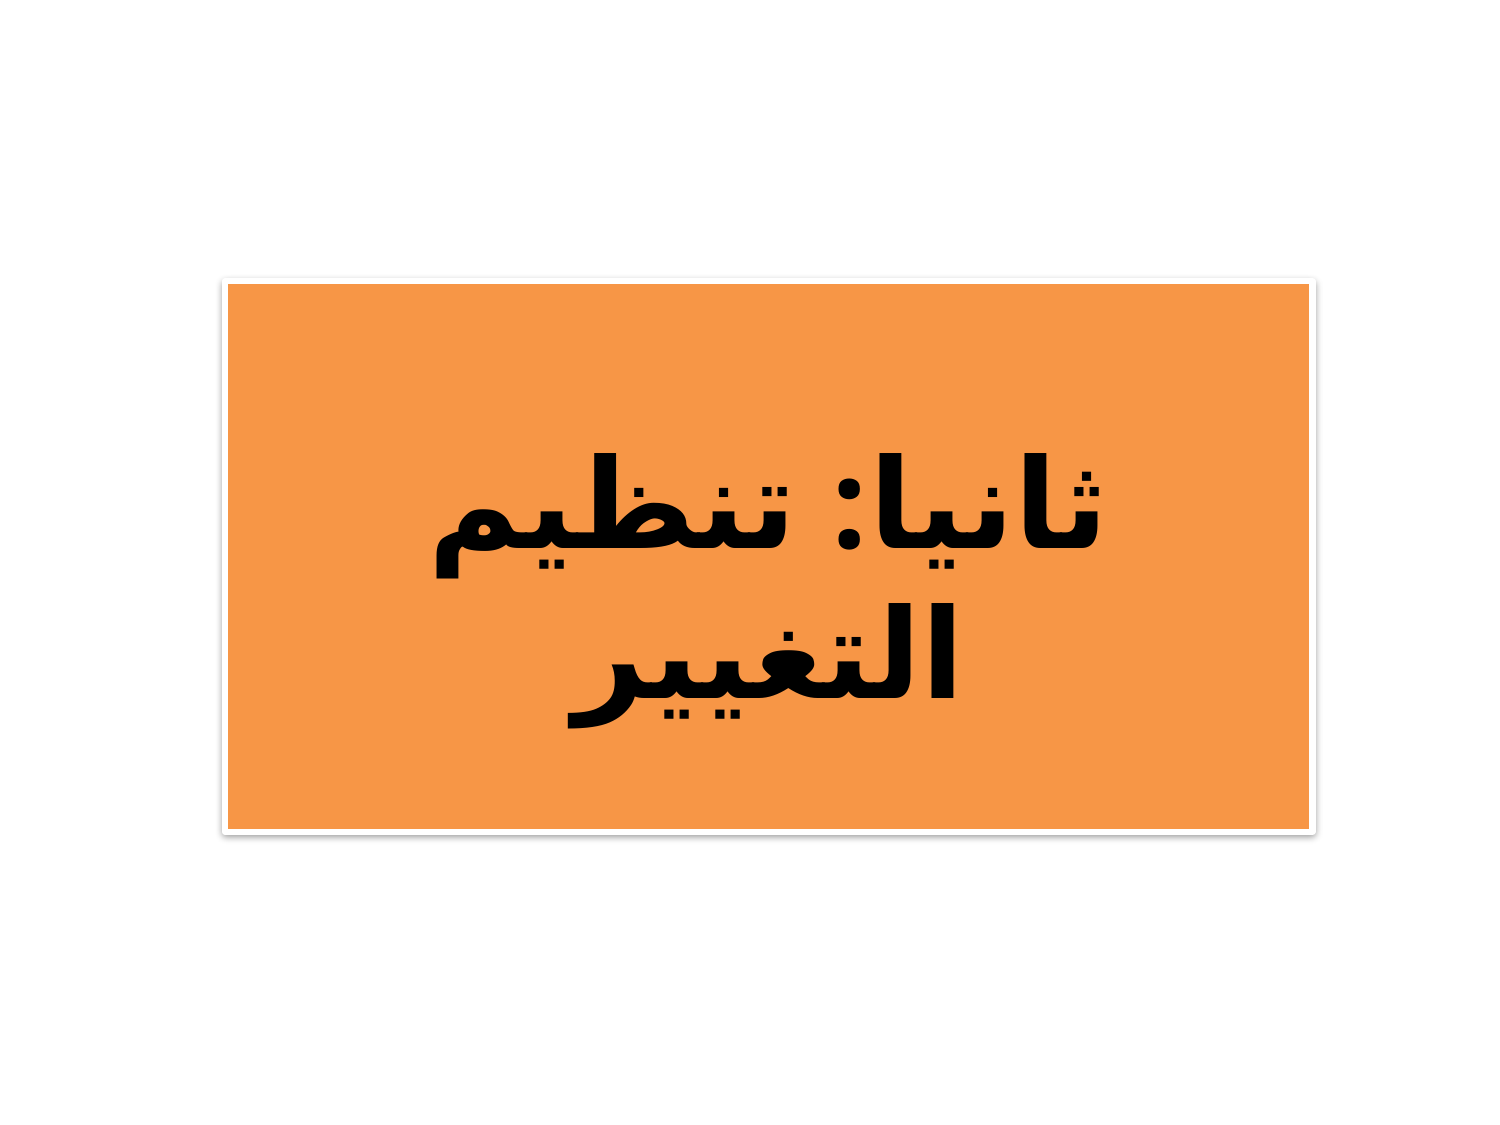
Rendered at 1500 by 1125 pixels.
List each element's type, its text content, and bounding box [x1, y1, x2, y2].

subtitle ثانيا: تنظيم التغيير [222, 278, 1316, 835]
